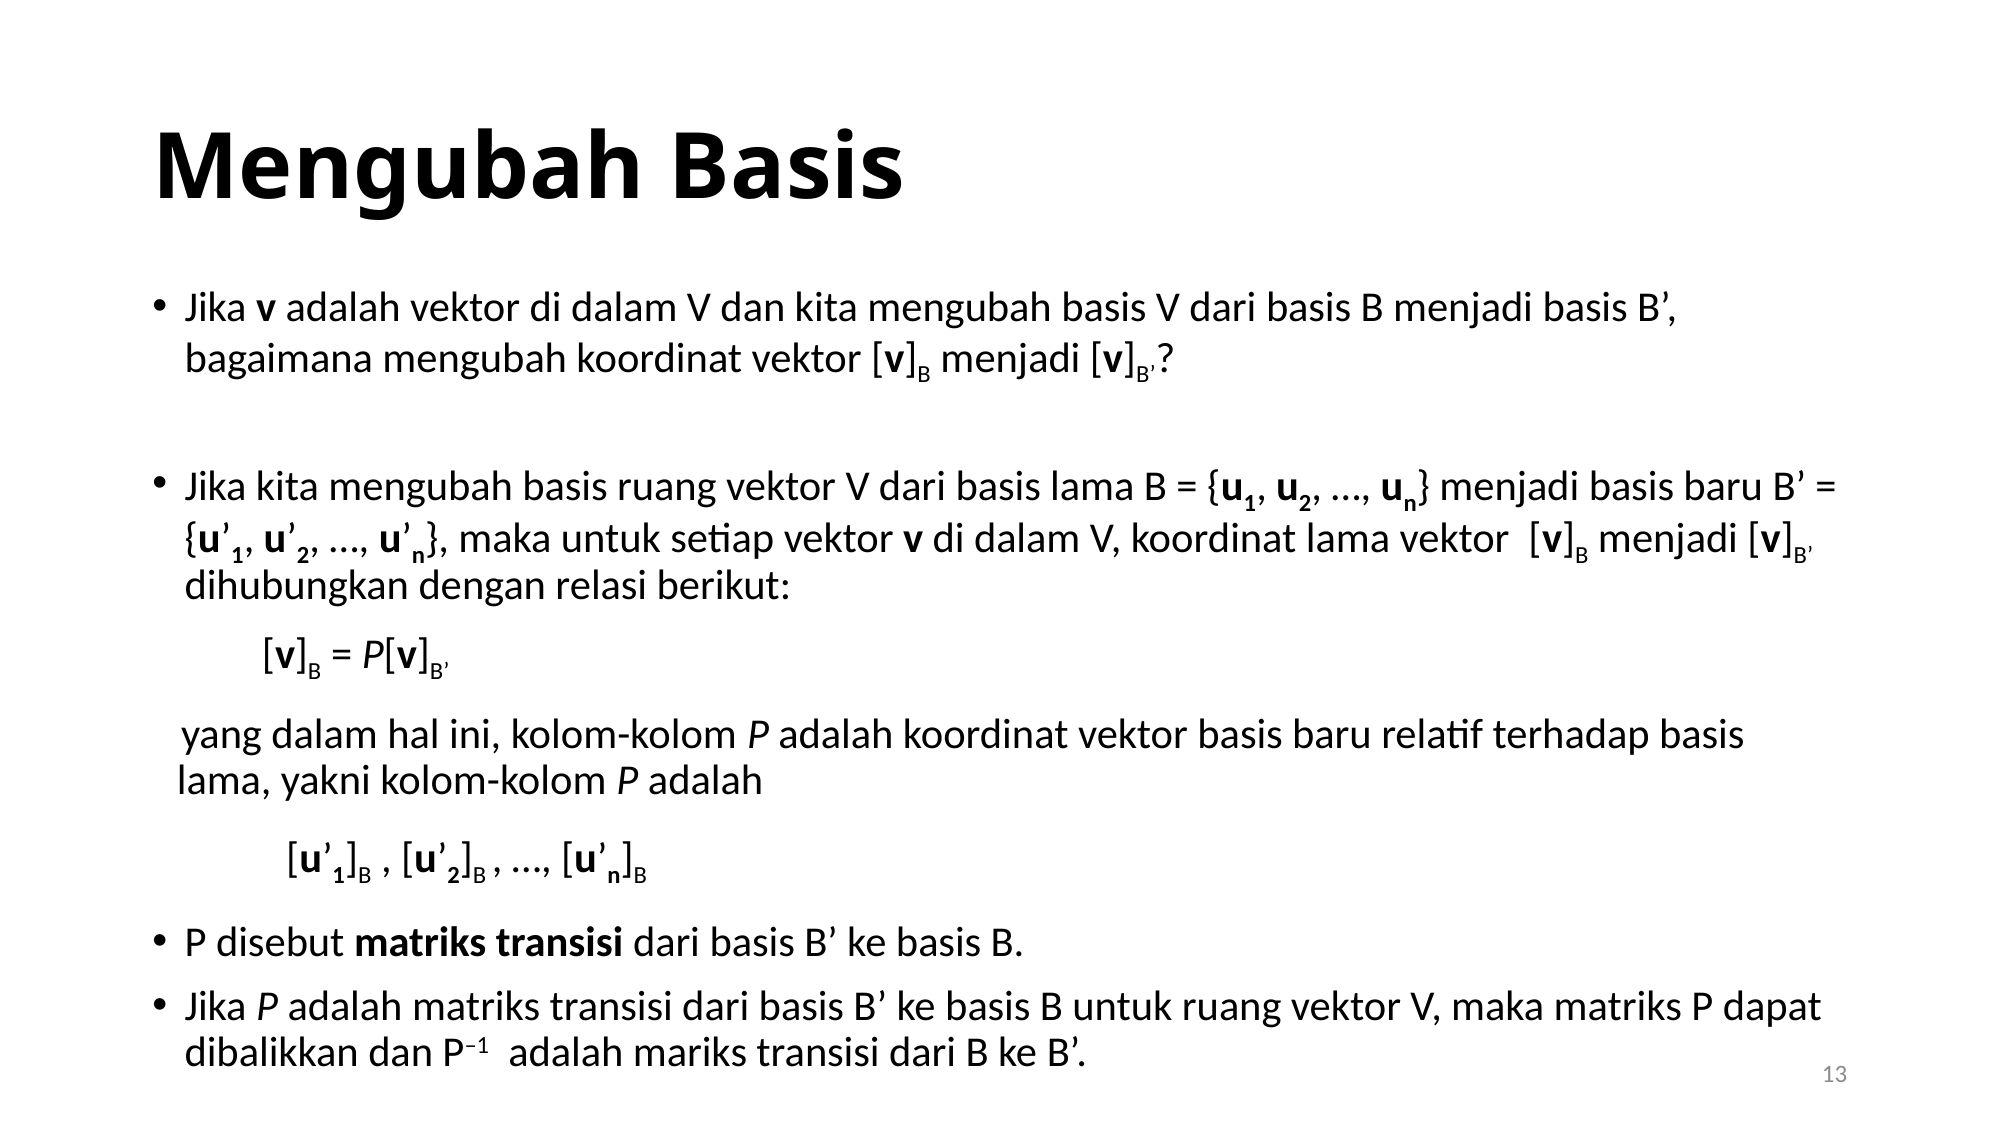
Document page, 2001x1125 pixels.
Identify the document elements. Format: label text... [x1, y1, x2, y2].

title Mengubah Basis [137, 59, 1863, 277]
slide_number 13 [1412, 1042, 1863, 1103]
list Jika v adalah vektor di dalam V dan kita mengubah basis V dari basis B menjadi basis B’, bagaimana mengubah koordinat vektor [v]B menjadi [v]B’? Jika kita mengubah basis ruang vektor V dari basis lama B = {u1, u2, …, un} menjadi basis baru B’ = {u’1, u’2, …, u’n}, maka untuk setiap vektor v di dalam V, koordinat lama vektor [v]B menjadi [v]B’ dihubungkan dengan relasi berikut: [v]B = P[v]B’ yang dalam hal ini, kolom-kolom P adalah koordinat vektor basis baru relatif terhadap basis lama, yakni kolom-kolom P adalah [u’1]B , [u’2]B , …, [u’n]B P disebut matriks transisi dari basis B’ ke basis B. Jika P adalah matriks transisi dari basis B’ ke basis B untuk ruang vektor V, maka matriks P dapat dibalikkan dan P–1 adalah mariks transisi dari B ke B’. [137, 277, 1863, 1087]
